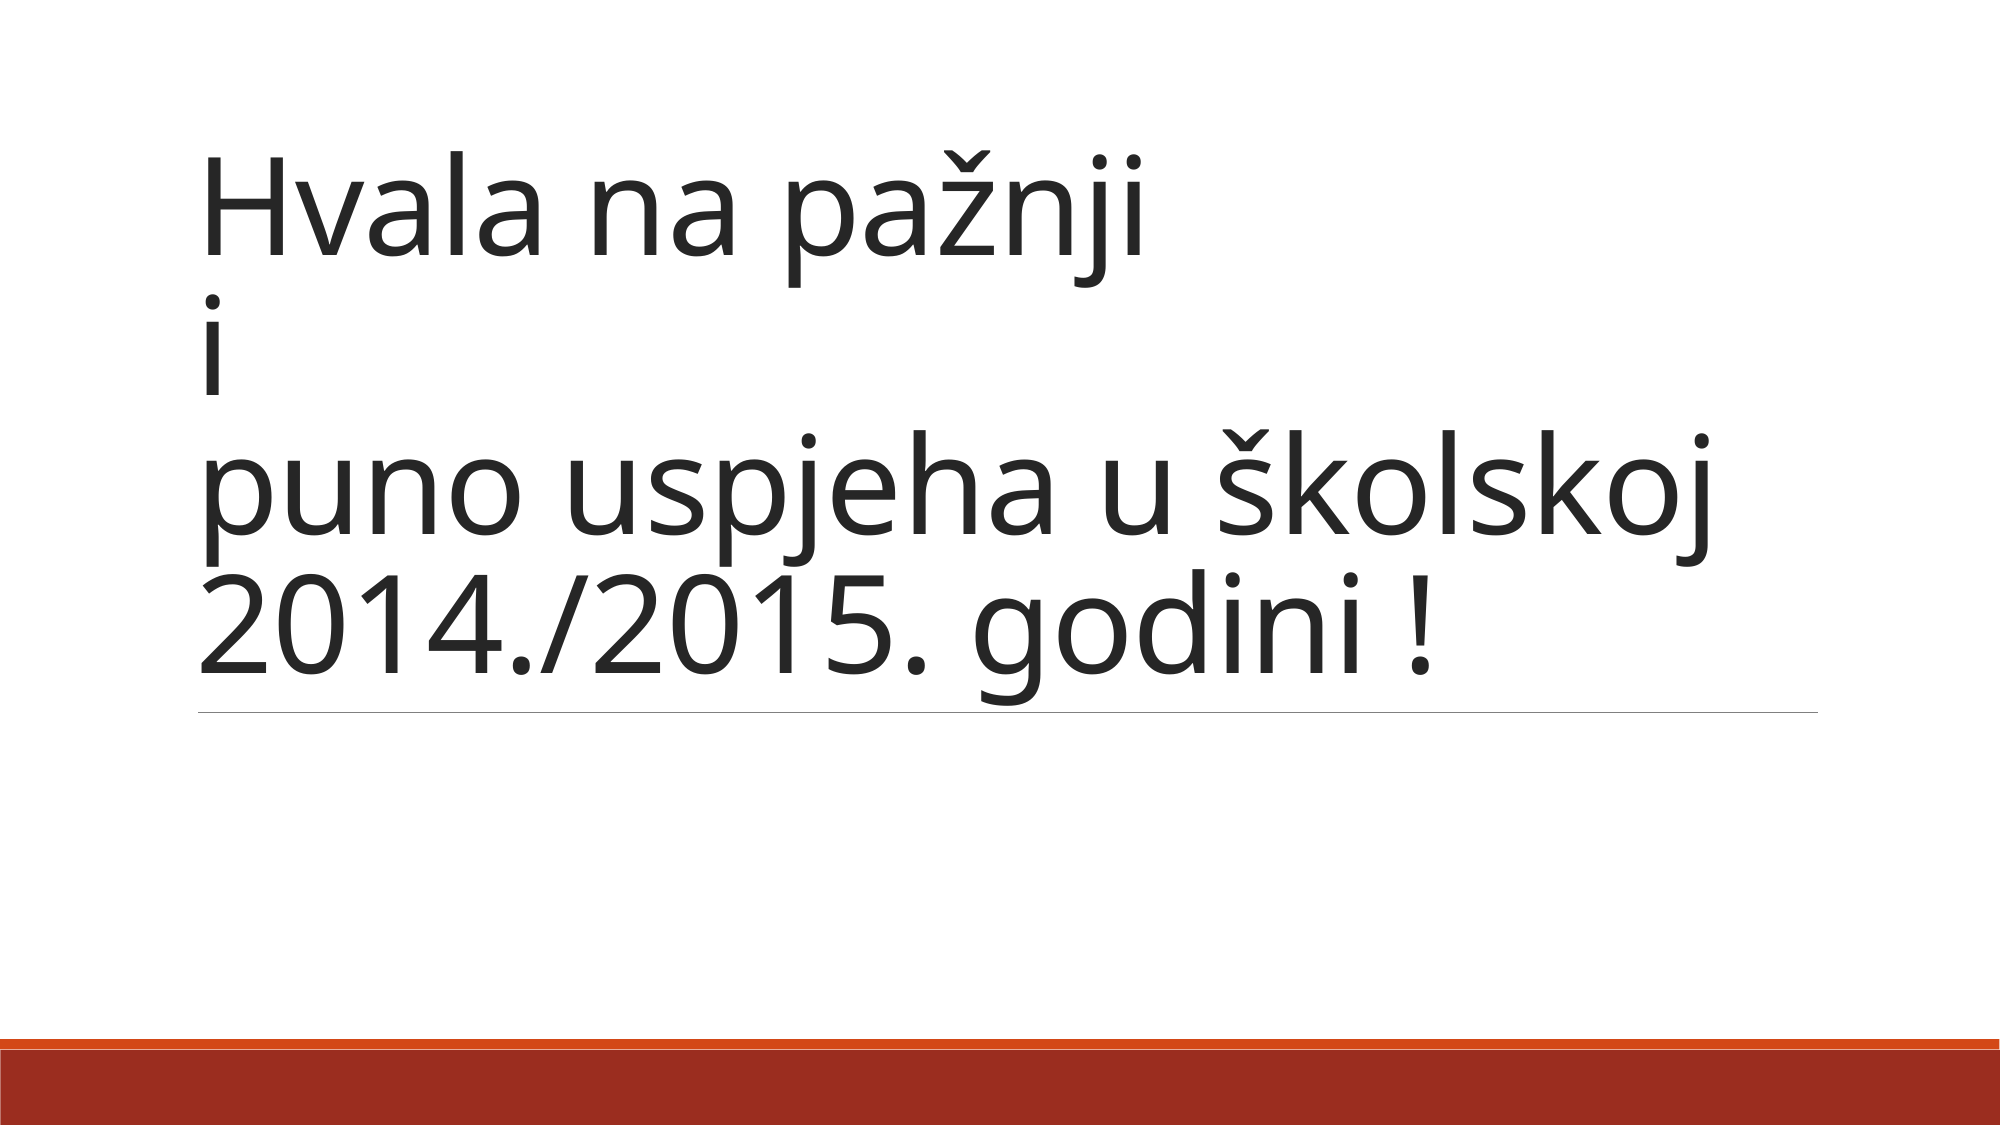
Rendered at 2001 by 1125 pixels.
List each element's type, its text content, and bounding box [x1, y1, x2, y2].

title Hvala na pažnji i puno uspjeha u školskoj 2014./2015. godini ! [180, 124, 1830, 710]
